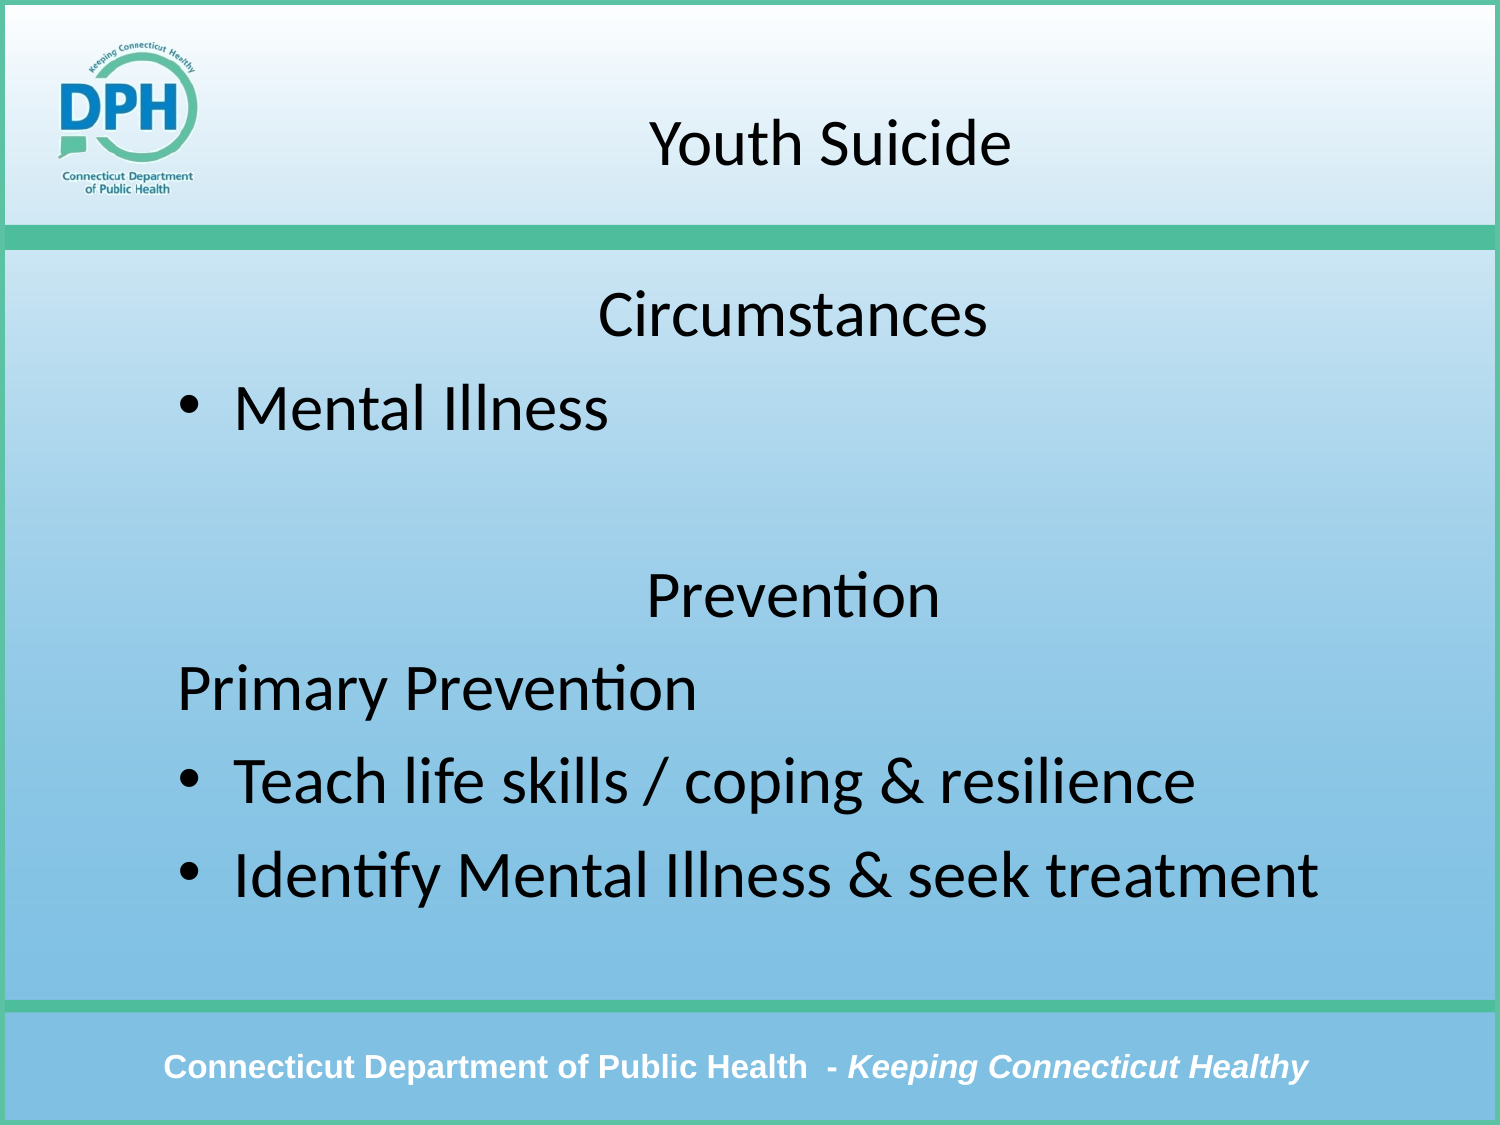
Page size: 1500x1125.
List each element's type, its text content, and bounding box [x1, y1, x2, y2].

picture [50, 37, 202, 199]
list Circumstances Mental Illness Prevention Primary Prevention Teach life skills / coping & resilience Identify Mental Illness & seek treatment [162, 262, 1425, 963]
title Youth Suicide [237, 45, 1425, 233]
